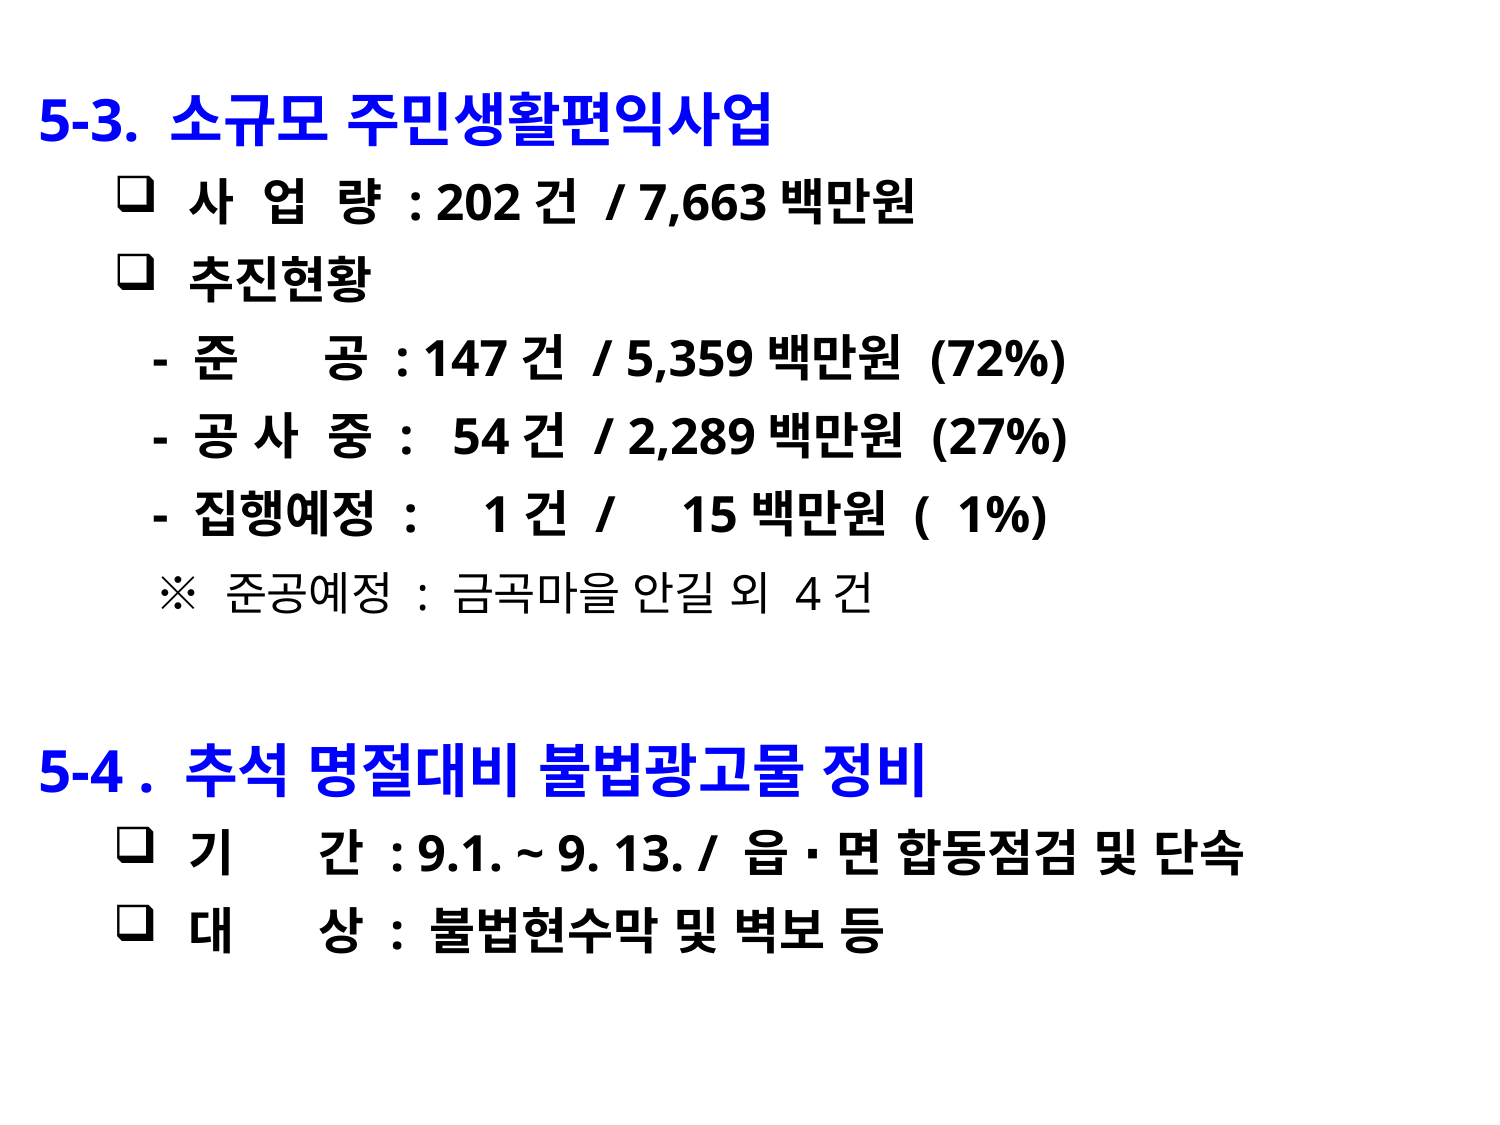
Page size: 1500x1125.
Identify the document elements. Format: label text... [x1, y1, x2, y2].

text_box 5-4 . 추석 명절대비 불법광고물 정비 기 간 : 9.1. ~ 9. 13. / 읍 ∙ 면 합동점검 및 단속 대 상 : 불법현수막 및 벽보 등 [23, 691, 1477, 967]
text_box 5-3. 소규모 주민생활편익사업 사 업 량 : 202건 / 7,663백만원 추진현황 - 준 공 : 147건 / 5,359백만원 (72%) - 공 사 중 : 54건 / 2,289백만원 (27%) - 집행예정 : 1건 / 15백만원 ( 1%) ※ 준공예정 : 금곡마을 안길 외 4건 [23, 46, 1477, 680]
